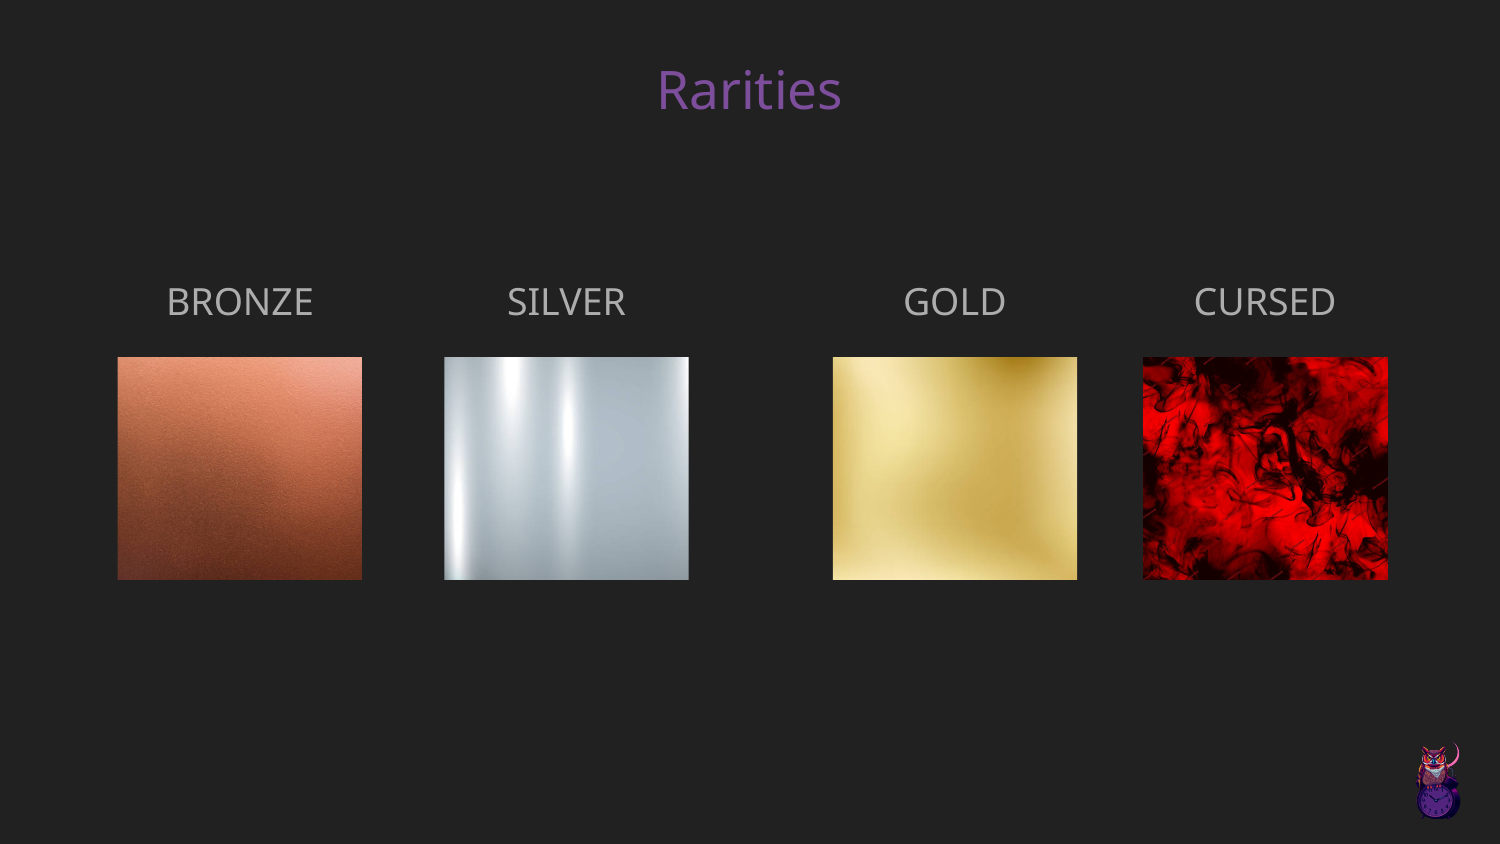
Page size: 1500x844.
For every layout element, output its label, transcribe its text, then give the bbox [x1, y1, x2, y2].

text_box SILVER [467, 262, 666, 345]
picture [1392, 736, 1476, 820]
title Rarities [51, 41, 1449, 136]
text_box BRONZE [140, 262, 340, 345]
picture [117, 357, 363, 581]
picture [1142, 357, 1388, 581]
picture [444, 357, 689, 581]
picture [832, 357, 1078, 581]
text_box GOLD [855, 262, 1055, 345]
text_box CURSED [1165, 262, 1365, 345]
